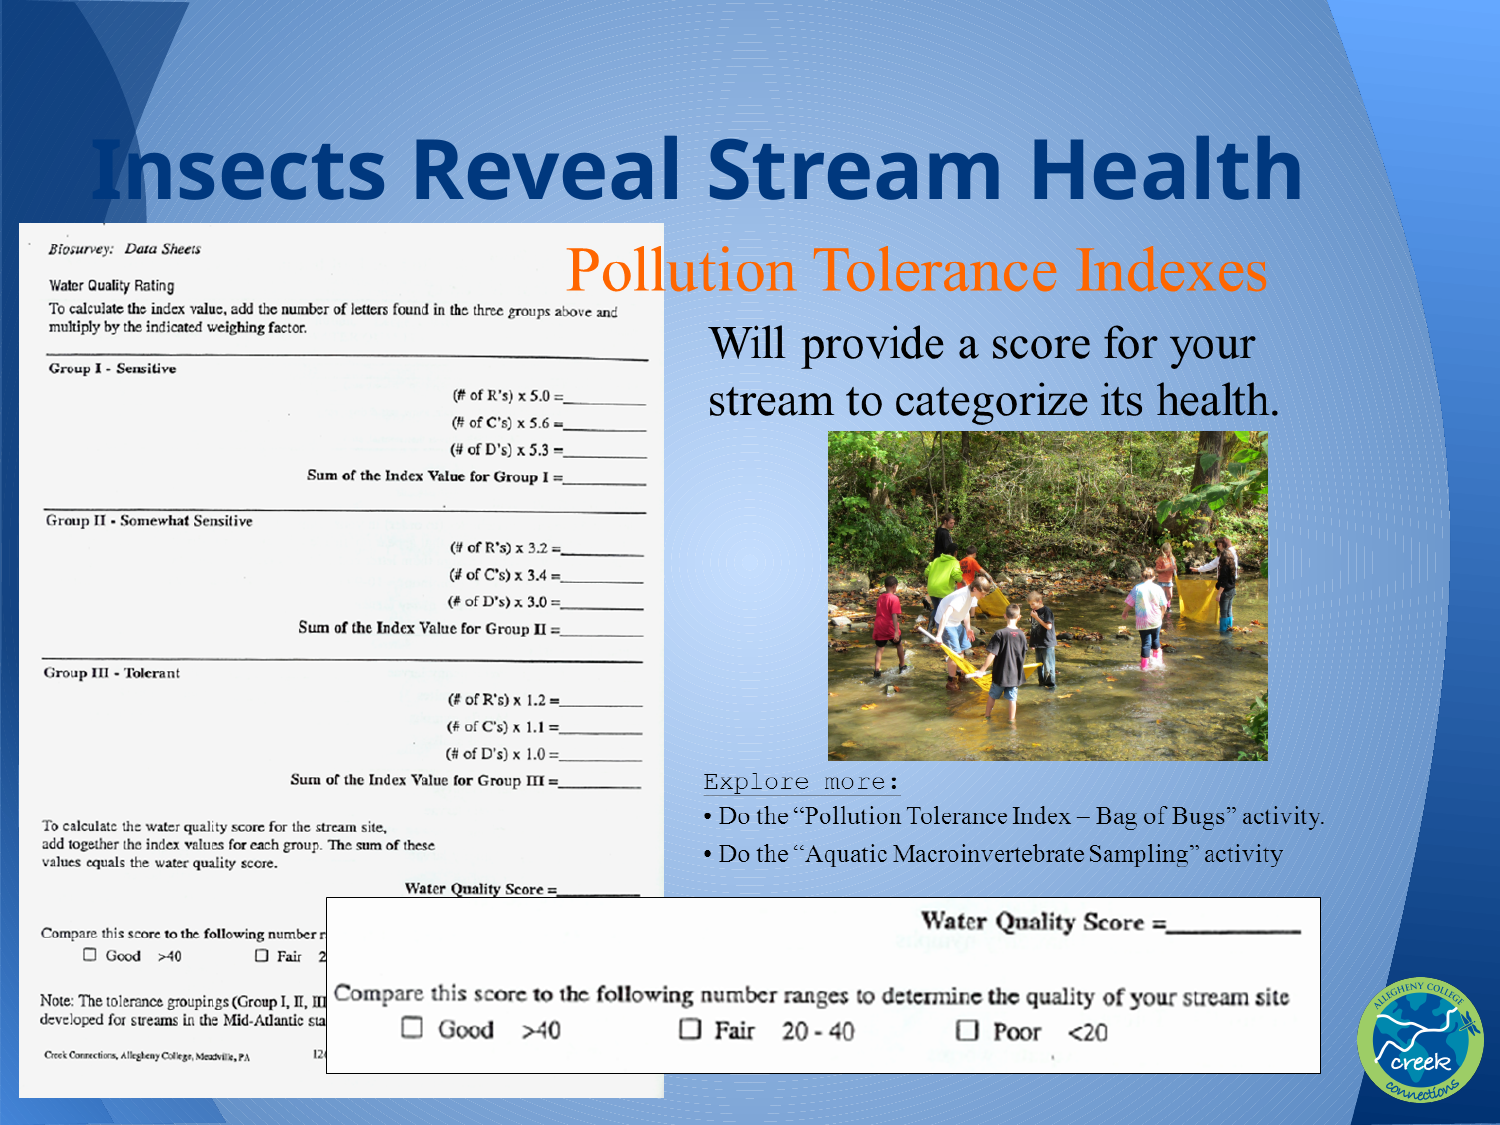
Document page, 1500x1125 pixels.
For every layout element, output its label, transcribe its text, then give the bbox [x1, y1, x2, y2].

picture [19, 209, 1500, 1104]
title Insects Reveal Stream Health [75, 13, 1425, 207]
